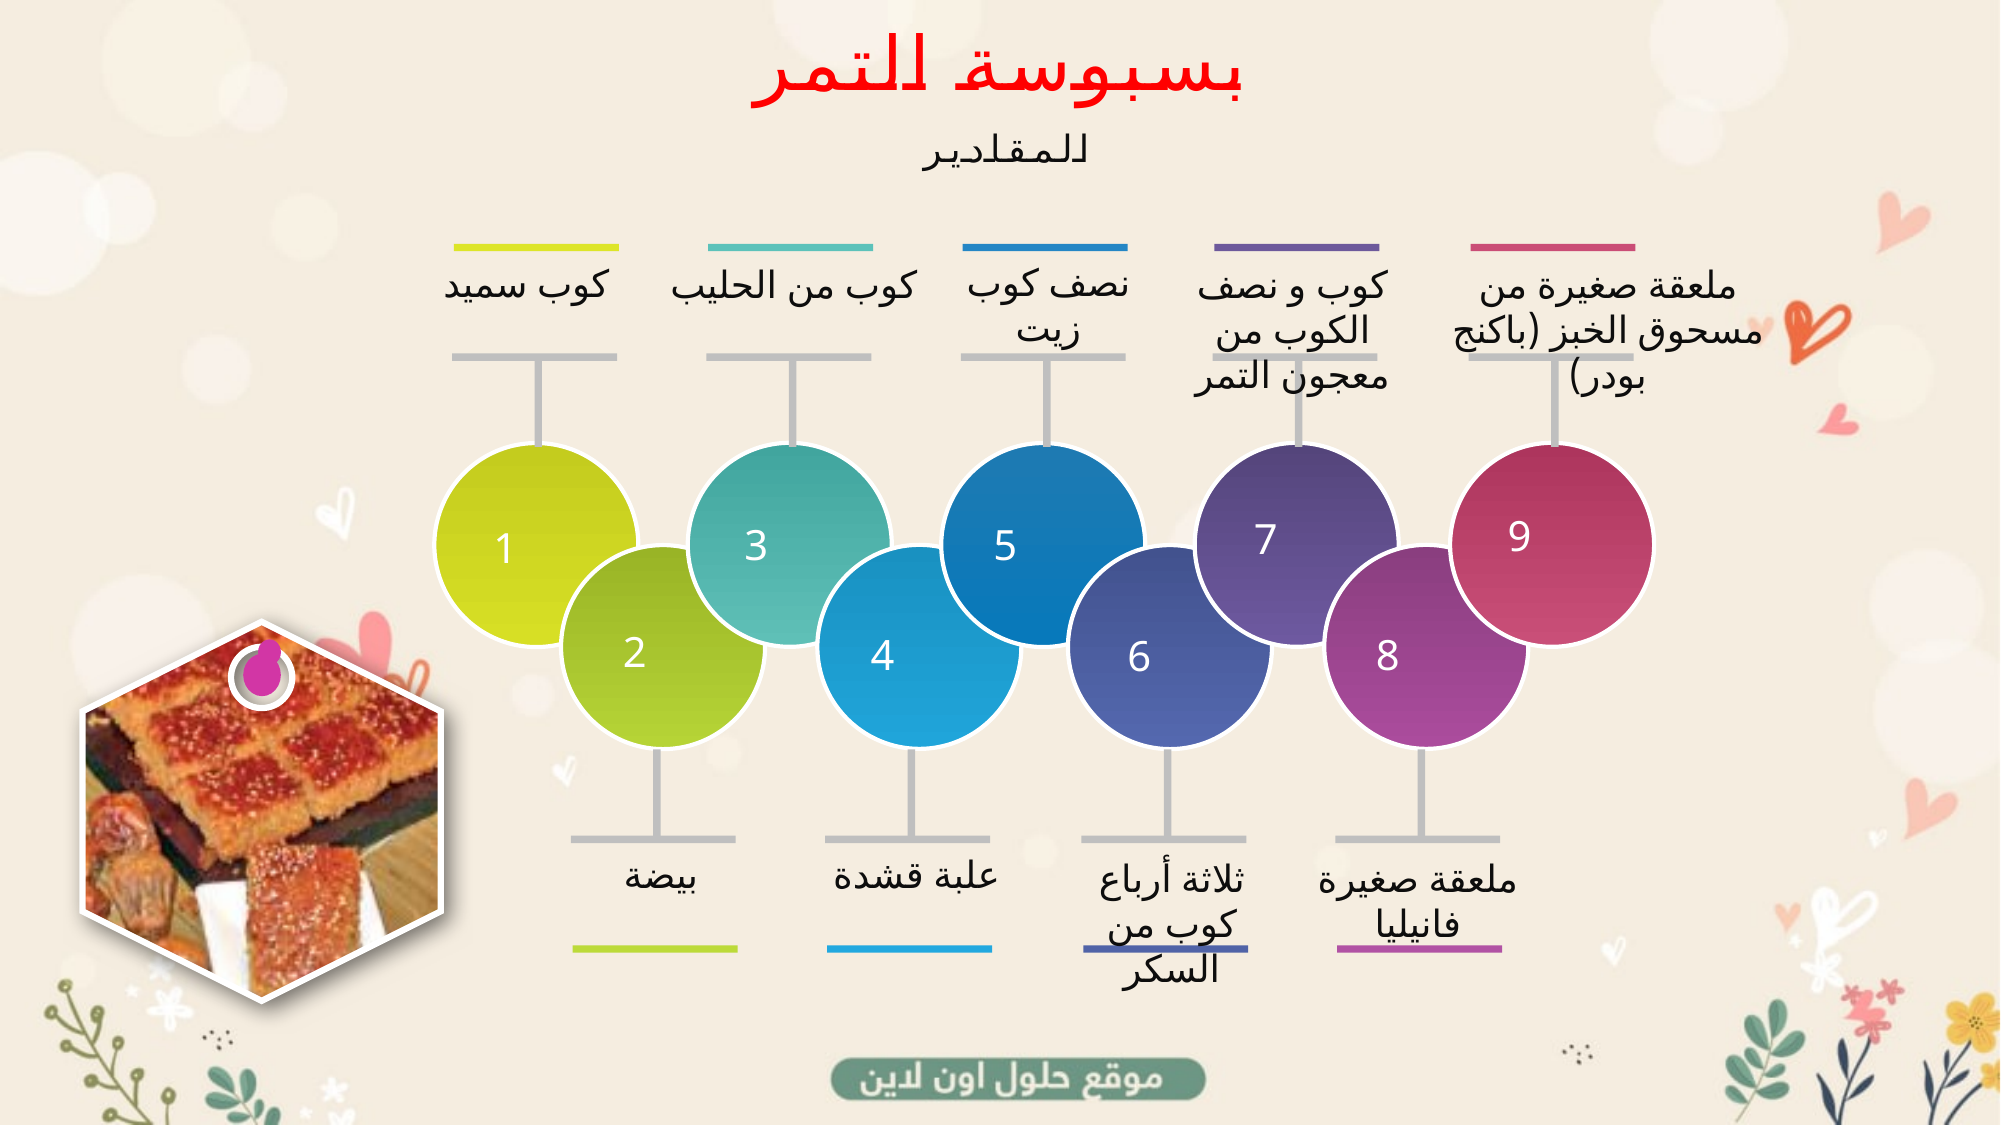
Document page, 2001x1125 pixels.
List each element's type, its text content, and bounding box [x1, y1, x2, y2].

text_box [793, 749, 1040, 953]
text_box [537, 749, 785, 953]
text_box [1435, 243, 1781, 447]
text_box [243, 639, 281, 697]
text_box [1450, 447, 1655, 647]
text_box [687, 447, 892, 647]
text_box المقادير [707, 117, 1305, 178]
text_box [434, 447, 639, 648]
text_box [925, 243, 1151, 447]
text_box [1048, 749, 1294, 954]
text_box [366, 243, 645, 447]
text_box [1324, 544, 1529, 749]
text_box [1194, 447, 1399, 647]
picture [0, 0, 2001, 1125]
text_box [645, 243, 925, 447]
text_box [560, 545, 766, 749]
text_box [817, 544, 1022, 749]
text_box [1294, 749, 1542, 954]
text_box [1151, 243, 1435, 447]
text_box [81, 620, 442, 1003]
text_box بسبوسة التمر [0, 8, 2000, 113]
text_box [941, 447, 1146, 648]
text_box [1067, 545, 1272, 749]
